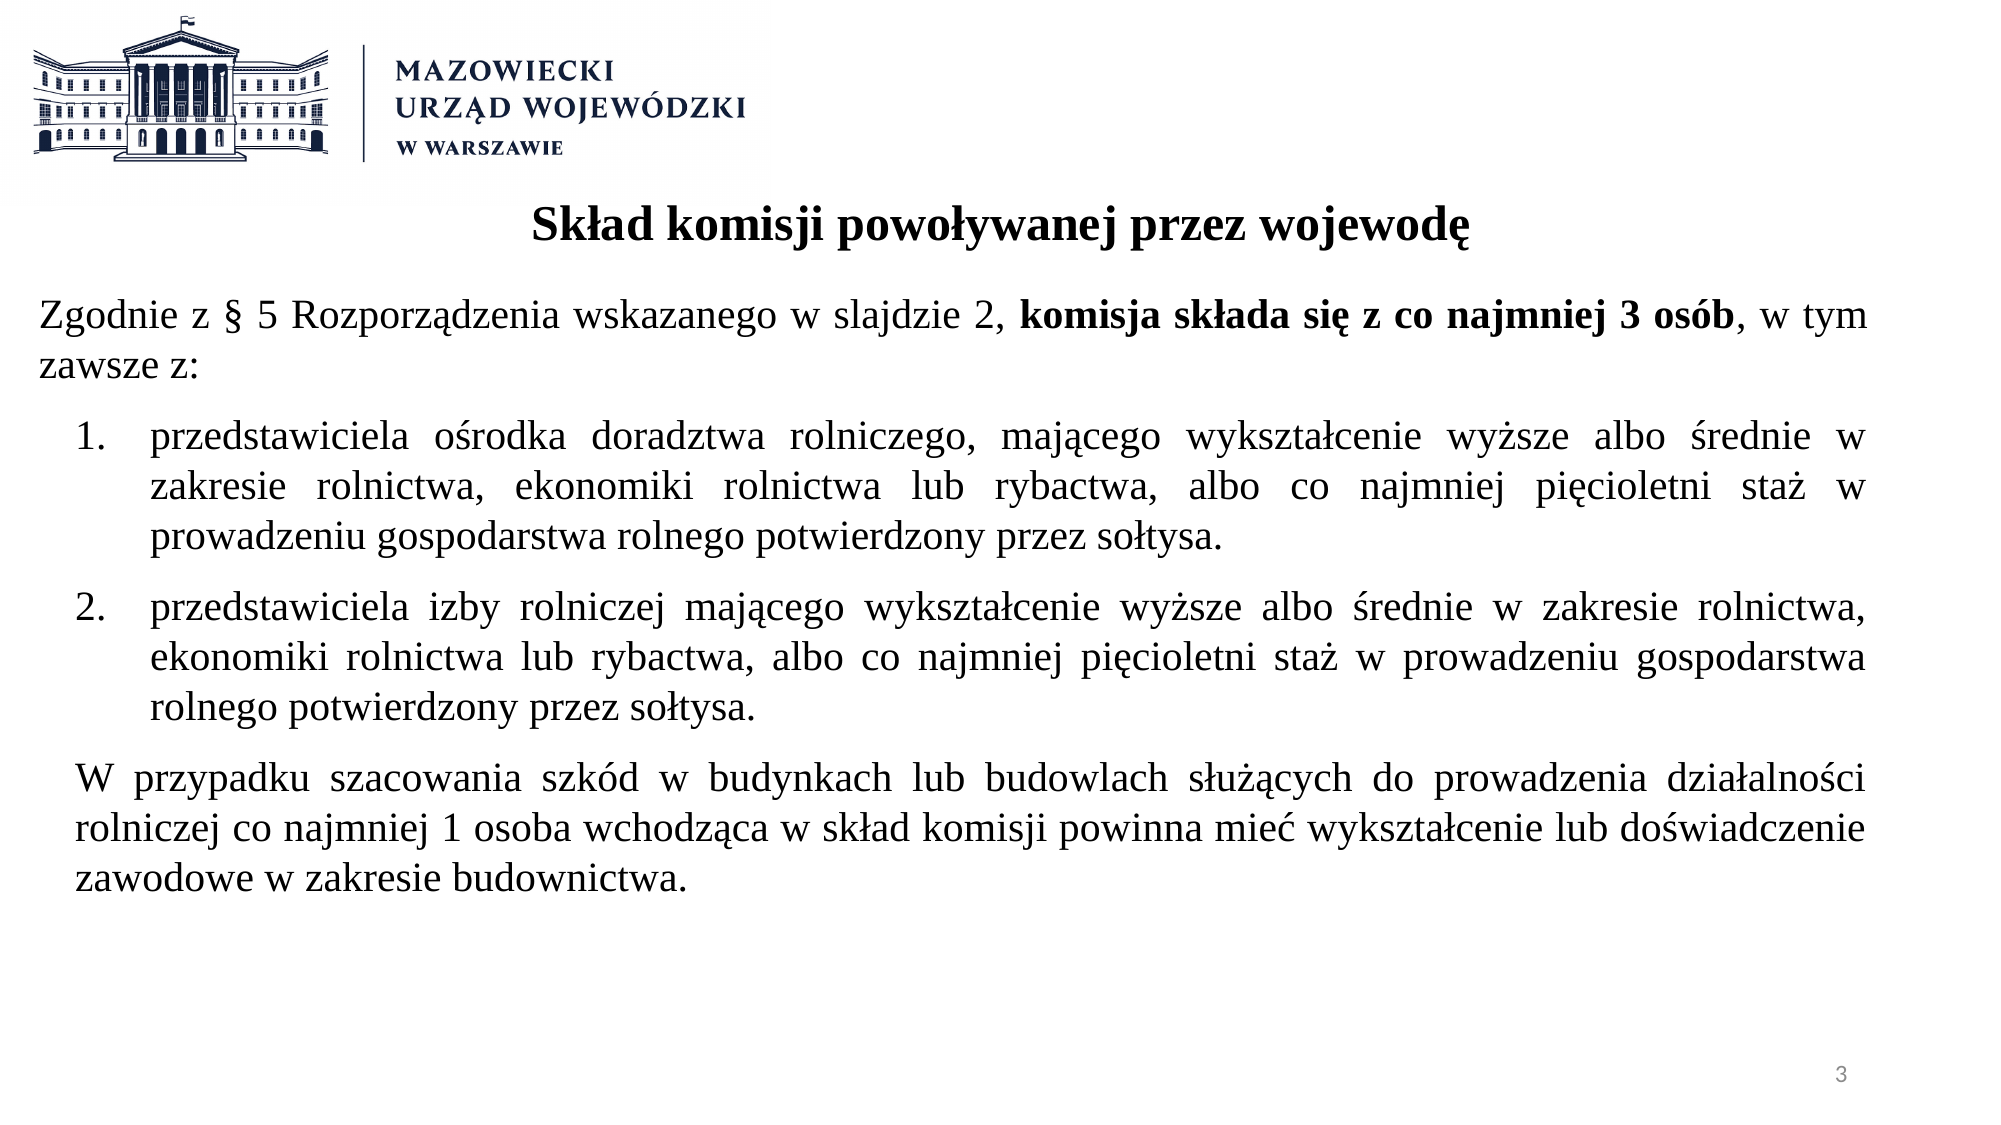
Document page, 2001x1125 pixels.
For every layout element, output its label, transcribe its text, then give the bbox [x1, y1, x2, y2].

slide_number 3 [1412, 1042, 1863, 1103]
title Skład komisji powoływanej przez wojewodę [476, 150, 1526, 299]
list Zgodnie z § 5 Rozporządzenia wskazanego w slajdzie 2, komisja składa się z co najmniej 3 osób, w tym zawsze z: przedstawiciela ośrodka doradztwa rolniczego, mającego wykształcenie wyższe albo średnie w zakresie rolnictwa, ekonomiki rolnictwa lub rybactwa, albo co najmniej pięcioletni staż w prowadzeniu gospodarstwa rolnego potwierdzony przez sołtysa. przedstawiciela izby rolniczej mającego wykształcenie wyższe albo średnie w zakresie rolnictwa, ekonomiki rolnictwa lub rybactwa, albo co najmniej pięcioletni staż w prowadzeniu gospodarstwa rolnego potwierdzony przez sołtysa. W przypadku szacowania szkód w budynkach lub budowlach służących do prowadzenia działalności rolniczej co najmniej 1 osoba wchodząca w skład komisji powinna mieć wykształcenie lub doświadczenie zawodowe w zakresie budownictwa. [23, 279, 1883, 1125]
picture [0, 0, 771, 206]
